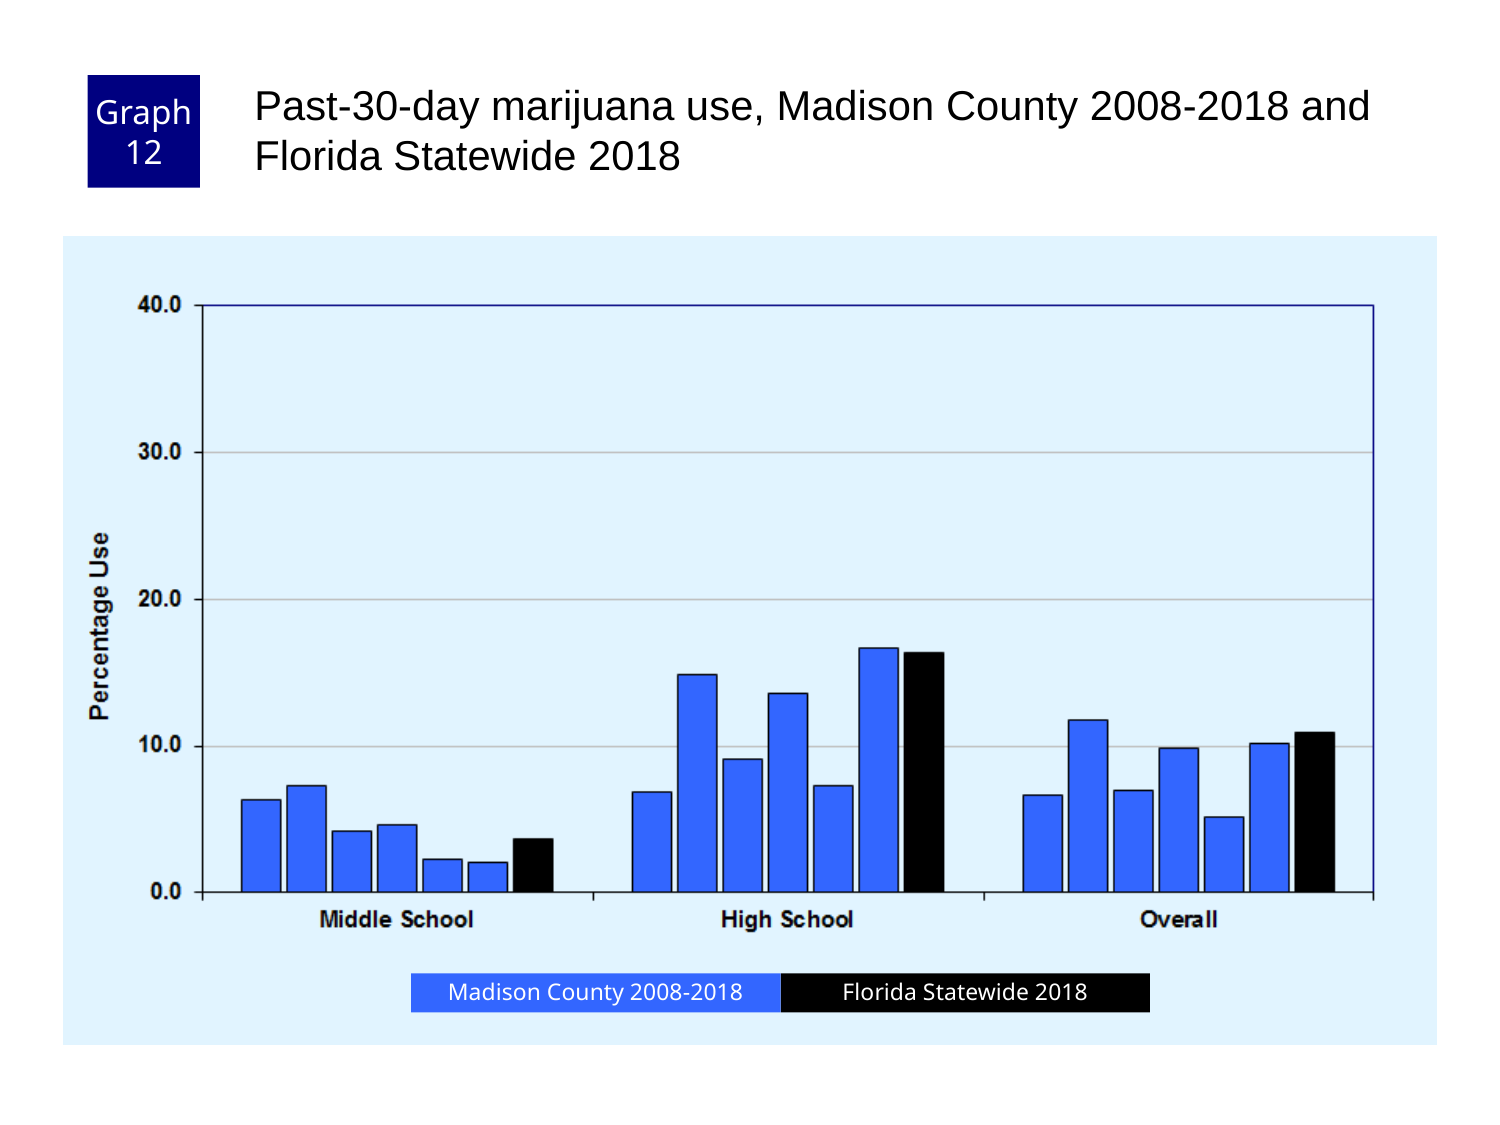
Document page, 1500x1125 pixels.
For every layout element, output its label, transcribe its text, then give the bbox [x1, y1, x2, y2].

text_box Past-30-day marijuana use, Madison County 2008-2018 and Florida Statewide 2018 [249, 75, 1438, 200]
picture [62, 236, 1437, 1046]
text_box Graph 12 [87, 75, 200, 188]
